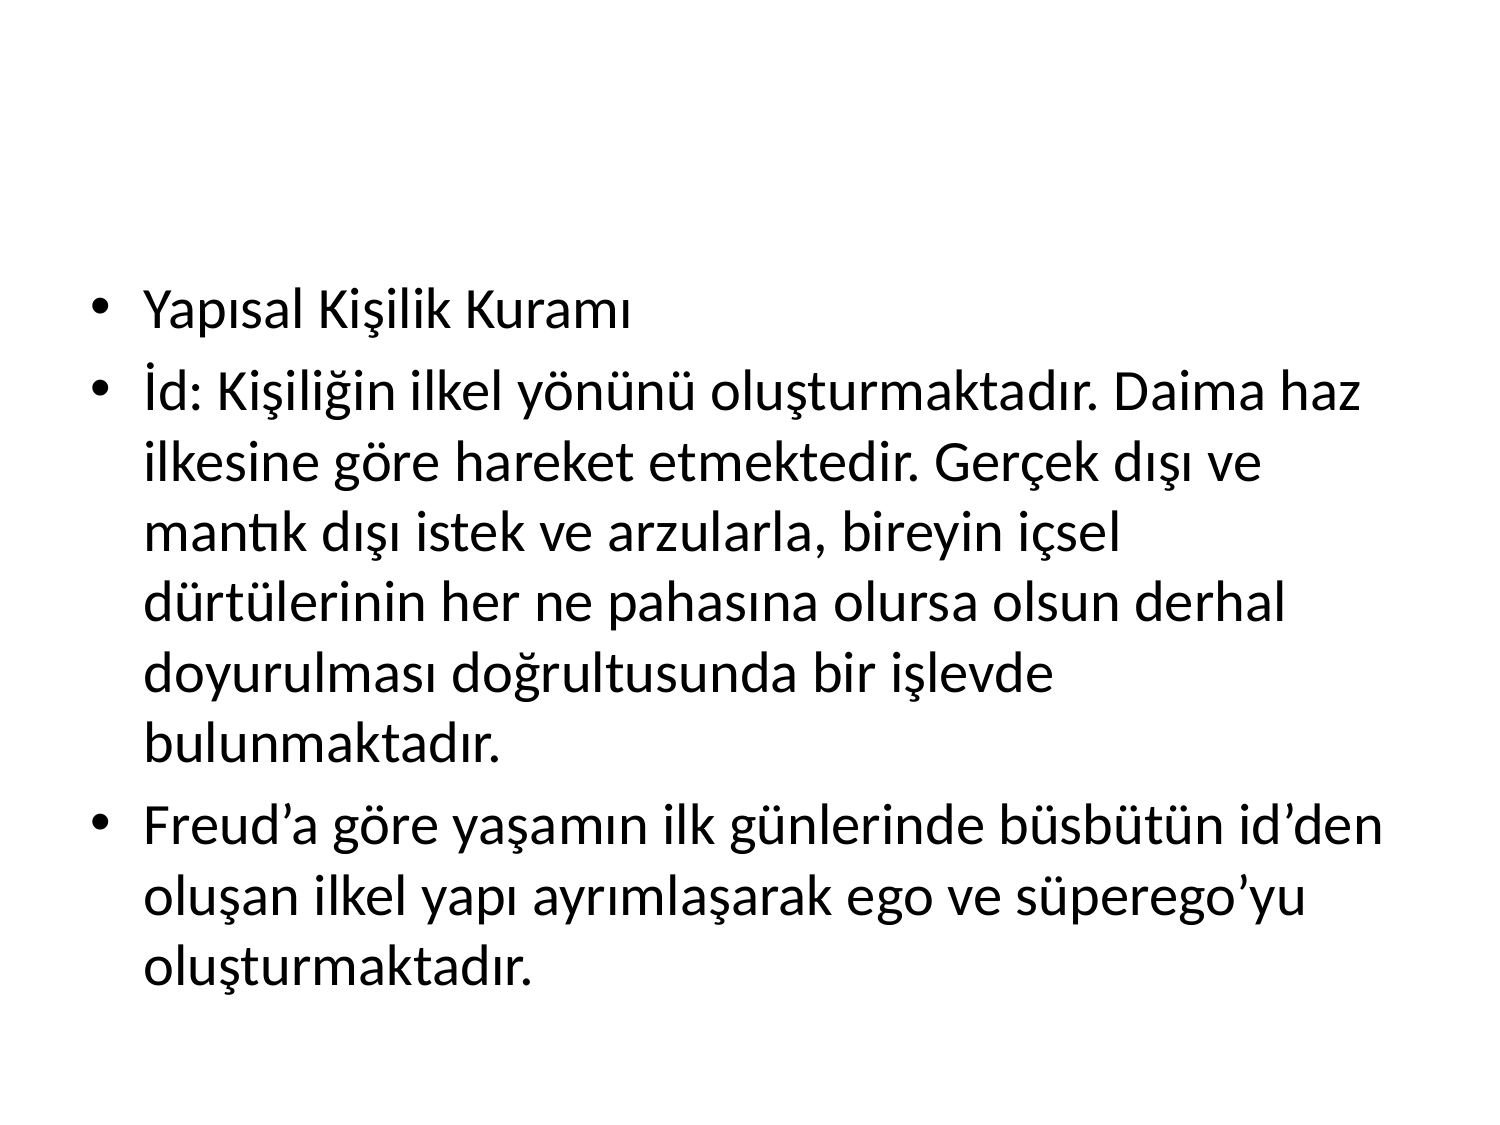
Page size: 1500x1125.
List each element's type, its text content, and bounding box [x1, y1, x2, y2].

list Yapısal Kişilik Kuramı İd: Kişiliğin ilkel yönünü oluşturmaktadır. Daima haz ilkesine göre hareket etmektedir. Gerçek dışı ve mantık dışı istek ve arzularla, bireyin içsel dürtülerinin her ne pahasına olursa olsun derhal doyurulması doğrultusunda bir işlevde bulunmaktadır. Freud’a göre yaşamın ilk günlerinde büsbütün id’den oluşan ilkel yapı ayrımlaşarak ego ve süperego’yu oluşturmaktadır. [75, 262, 1425, 1005]
